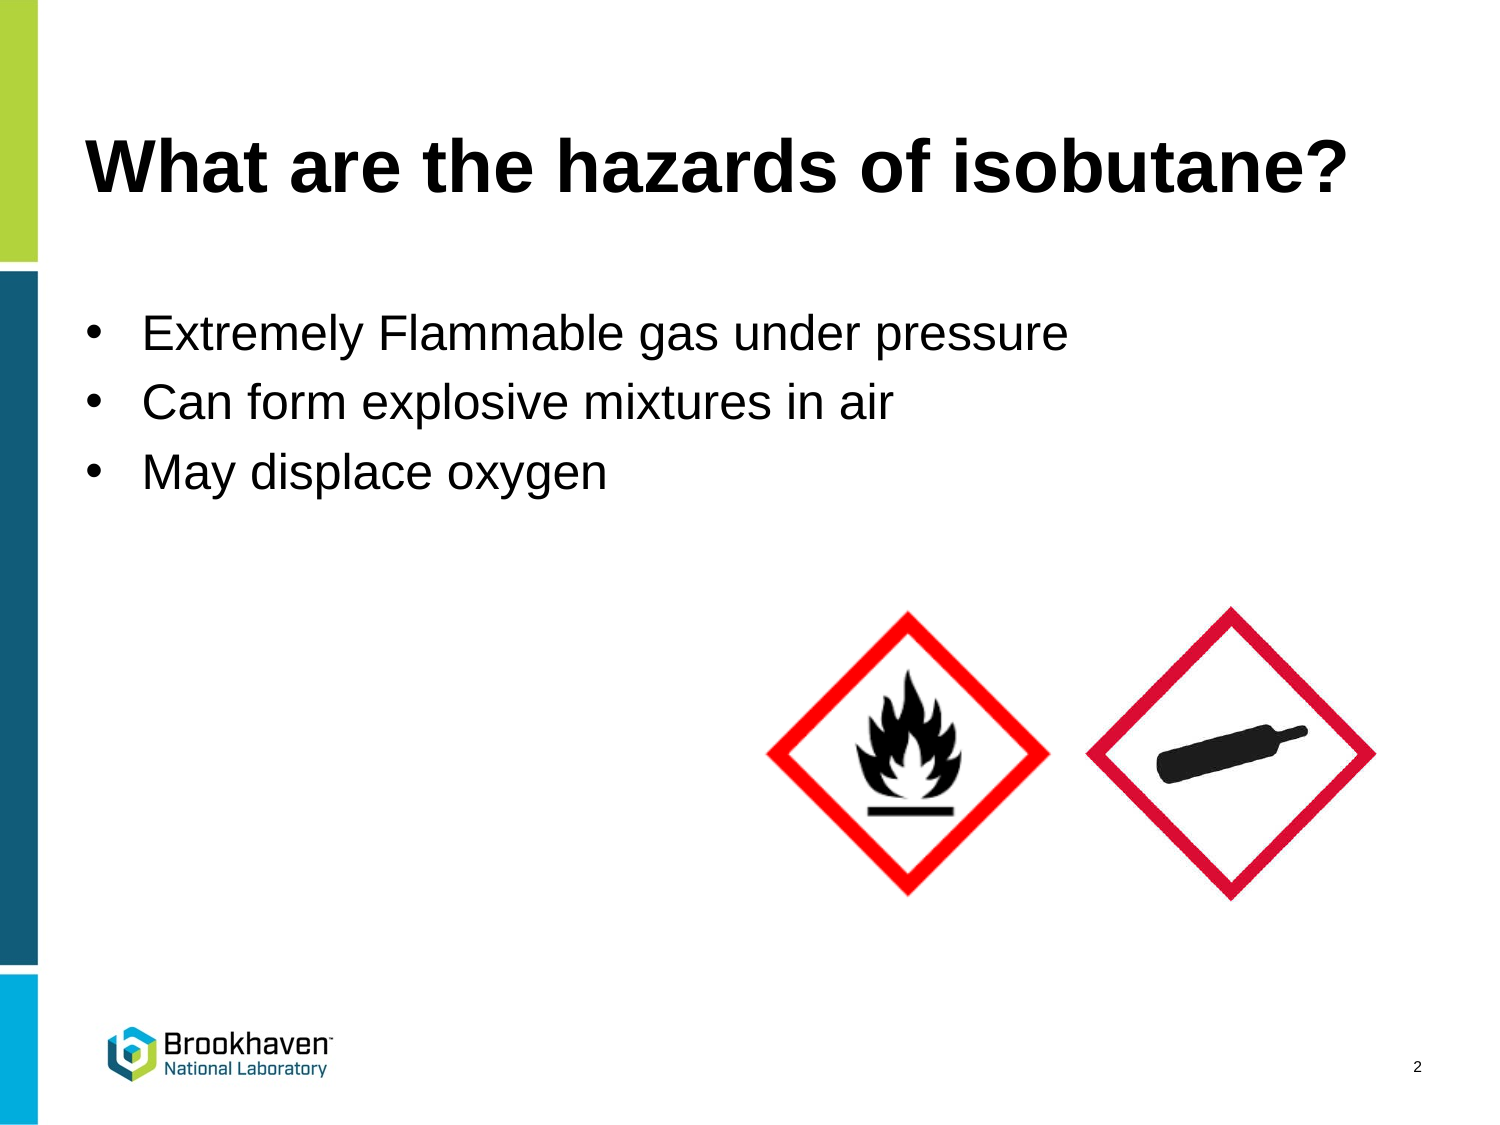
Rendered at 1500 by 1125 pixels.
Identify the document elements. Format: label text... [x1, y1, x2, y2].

picture [0, 0, 1500, 1125]
slide_number 2 [1376, 1036, 1430, 1097]
list Extremely Flammable gas under pressure Can form explosive mixtures in air May displace oxygen [70, 299, 1430, 990]
title What are the hazards of isobutane? [70, 59, 1430, 278]
